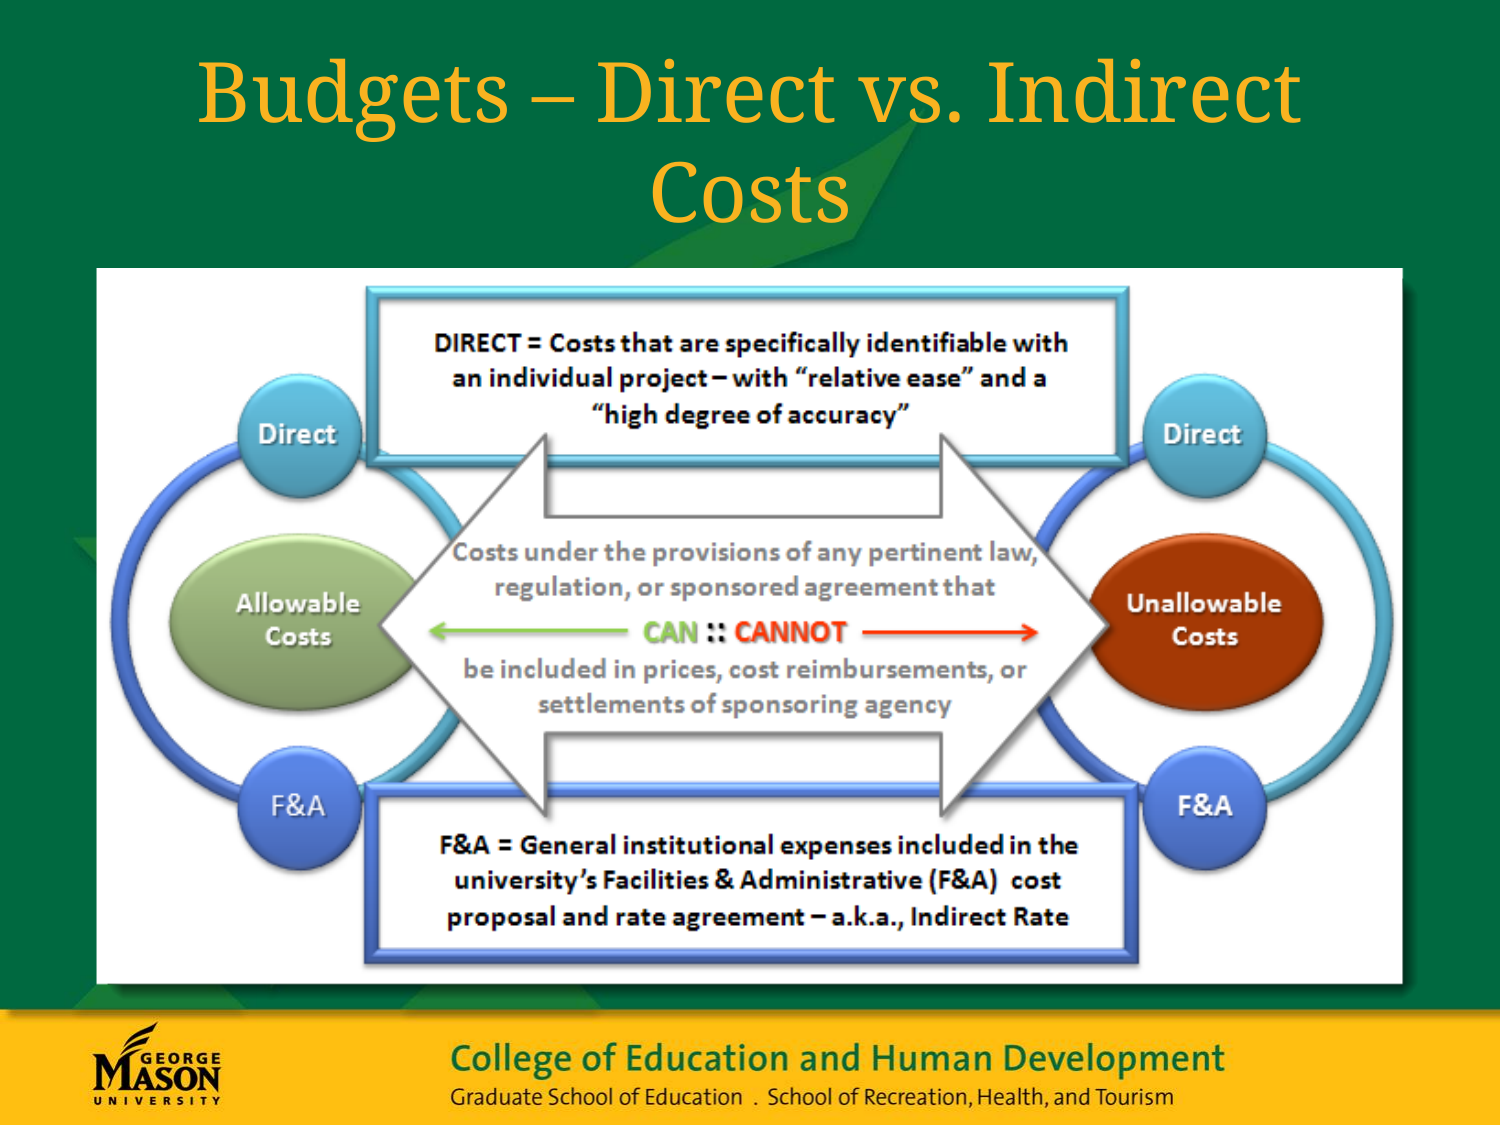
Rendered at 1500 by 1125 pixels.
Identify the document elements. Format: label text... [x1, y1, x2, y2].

picture [0, 0, 1500, 1125]
title Budgets – Direct vs. Indirect Costs [75, 45, 1425, 233]
